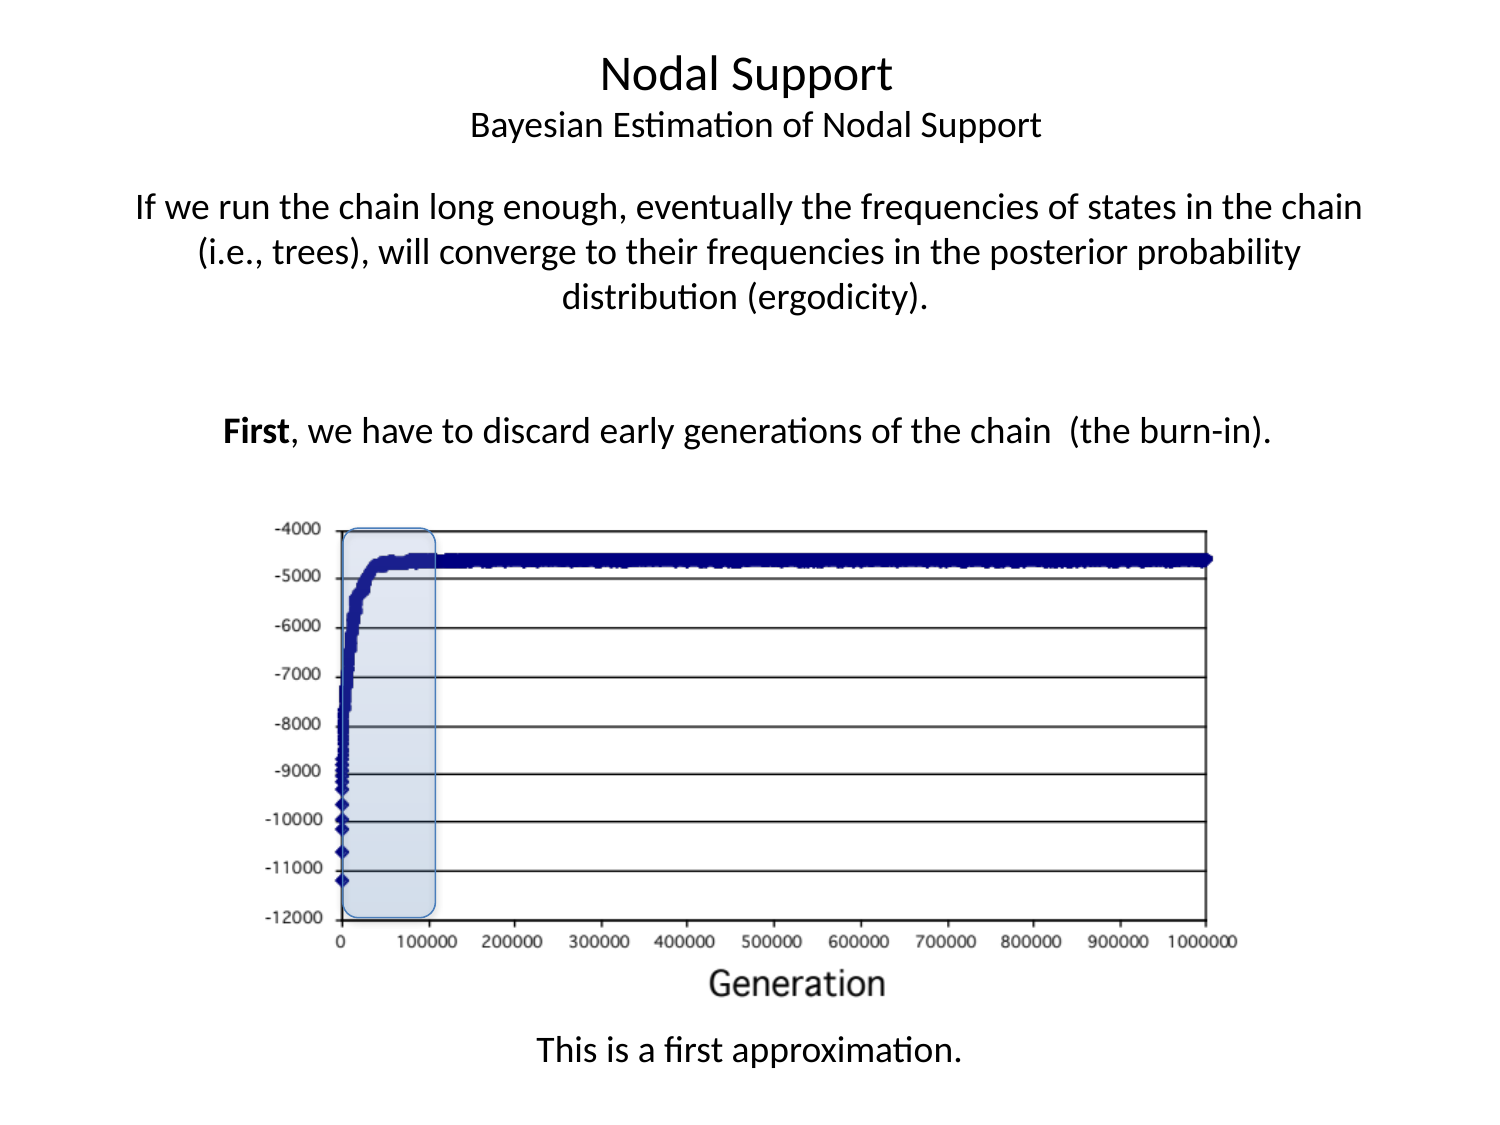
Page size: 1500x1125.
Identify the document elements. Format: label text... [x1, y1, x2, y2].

text_box First, we have to discard early generations of the chain (the burn-in). [208, 398, 1289, 459]
text_box If we run the chain long enough, eventually the frequencies of states in the chain (i.e., trees), will converge to their frequencies in the posterior probability distribution (ergodicity). [107, 174, 1393, 325]
text_box This is a first approximation. [521, 1017, 979, 1078]
picture [264, 519, 1240, 1007]
text_box Nodal Support Bayesian Estimation of Nodal Support [446, 33, 1058, 153]
